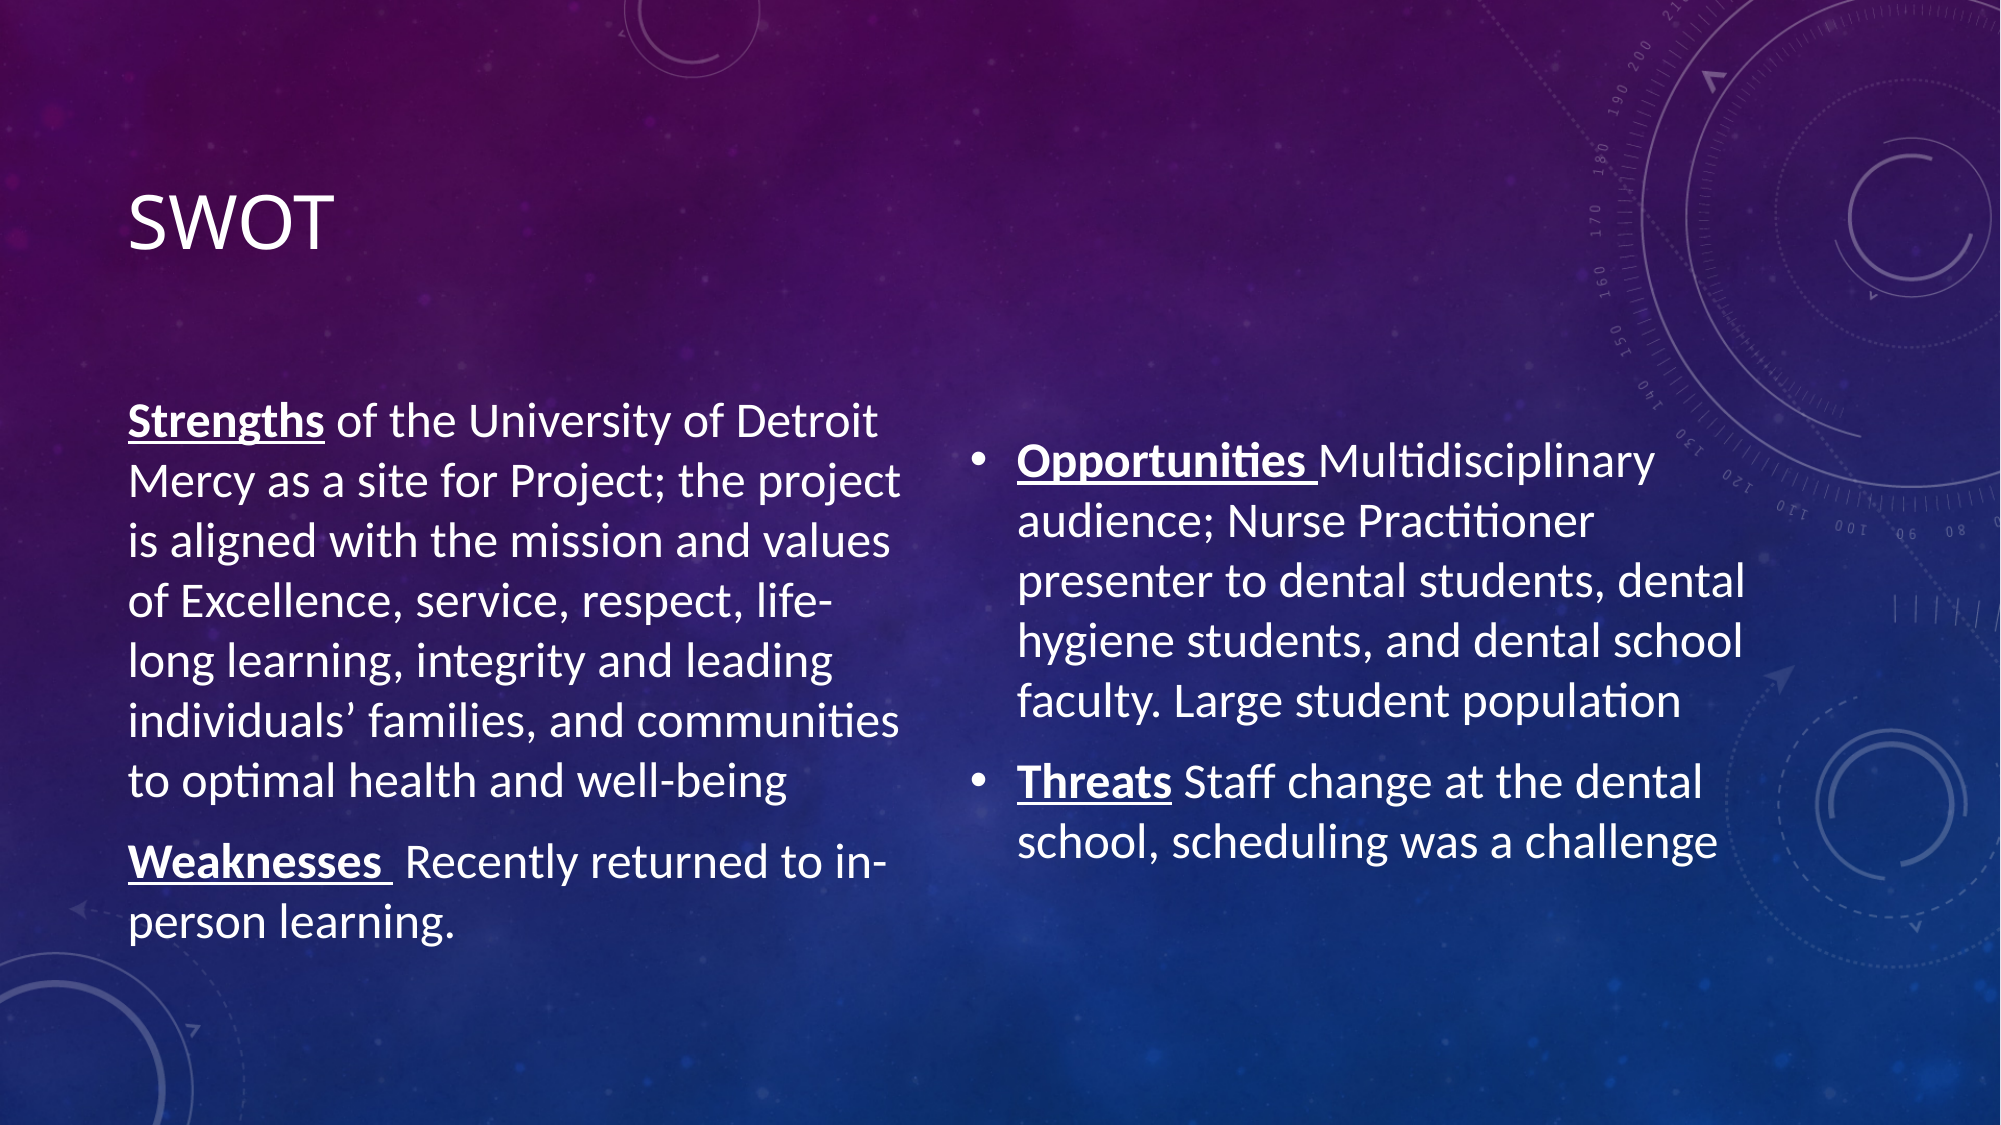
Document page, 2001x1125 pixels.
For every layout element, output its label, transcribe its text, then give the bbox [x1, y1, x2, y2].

picture [0, 0, 2001, 1125]
list Strengths of the University of Detroit Mercy as a site for Project; the project is aligned with the mission and values of Excellence, service, respect, life-long learning, integrity and leading individuals’ families, and communities to optimal health and well-being Weaknesses Recently returned to in-person learning. [112, 273, 932, 1064]
list Opportunities Multidisciplinary audience; Nurse Practitioner presenter to dental students, dental hygiene students, and dental school faculty. Large student population Threats Staff change at the dental school, scheduling was a challenge [955, 296, 1775, 1000]
title SWOT [112, 99, 1775, 339]
